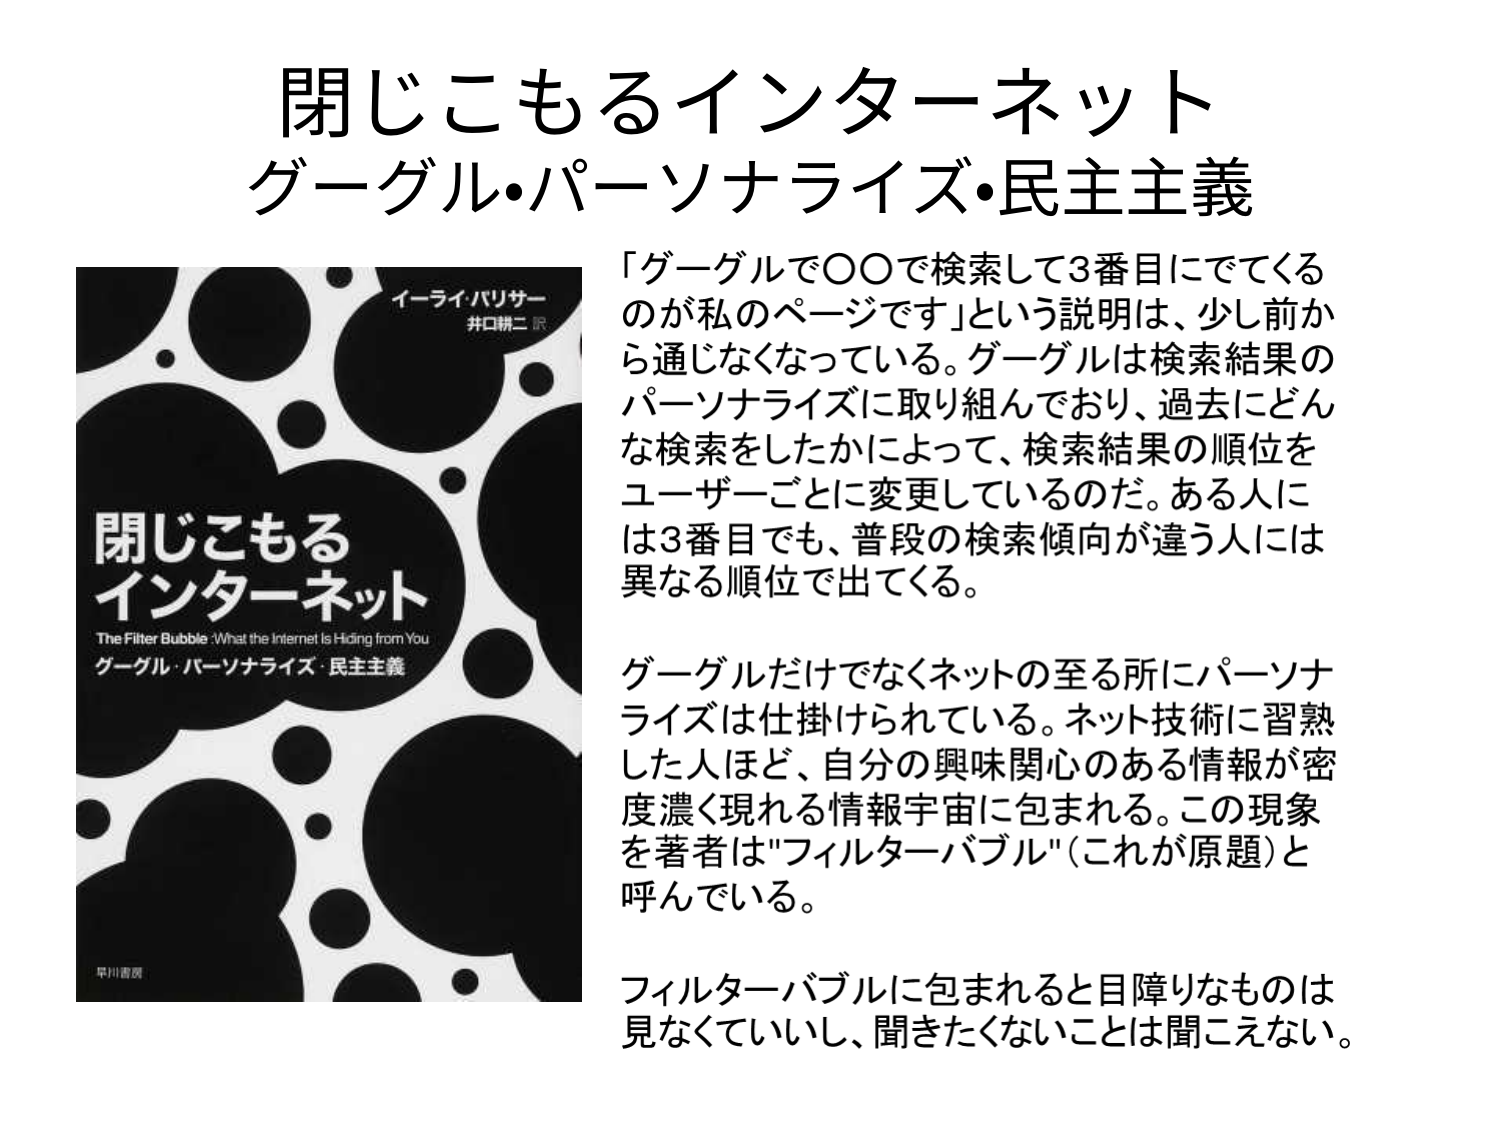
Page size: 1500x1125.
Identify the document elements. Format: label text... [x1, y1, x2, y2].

picture [596, 231, 1383, 1075]
title 閉じこもるインターネット グーグル・パーソナライズ・民主主義 [75, 45, 1425, 233]
picture [76, 266, 582, 1002]
